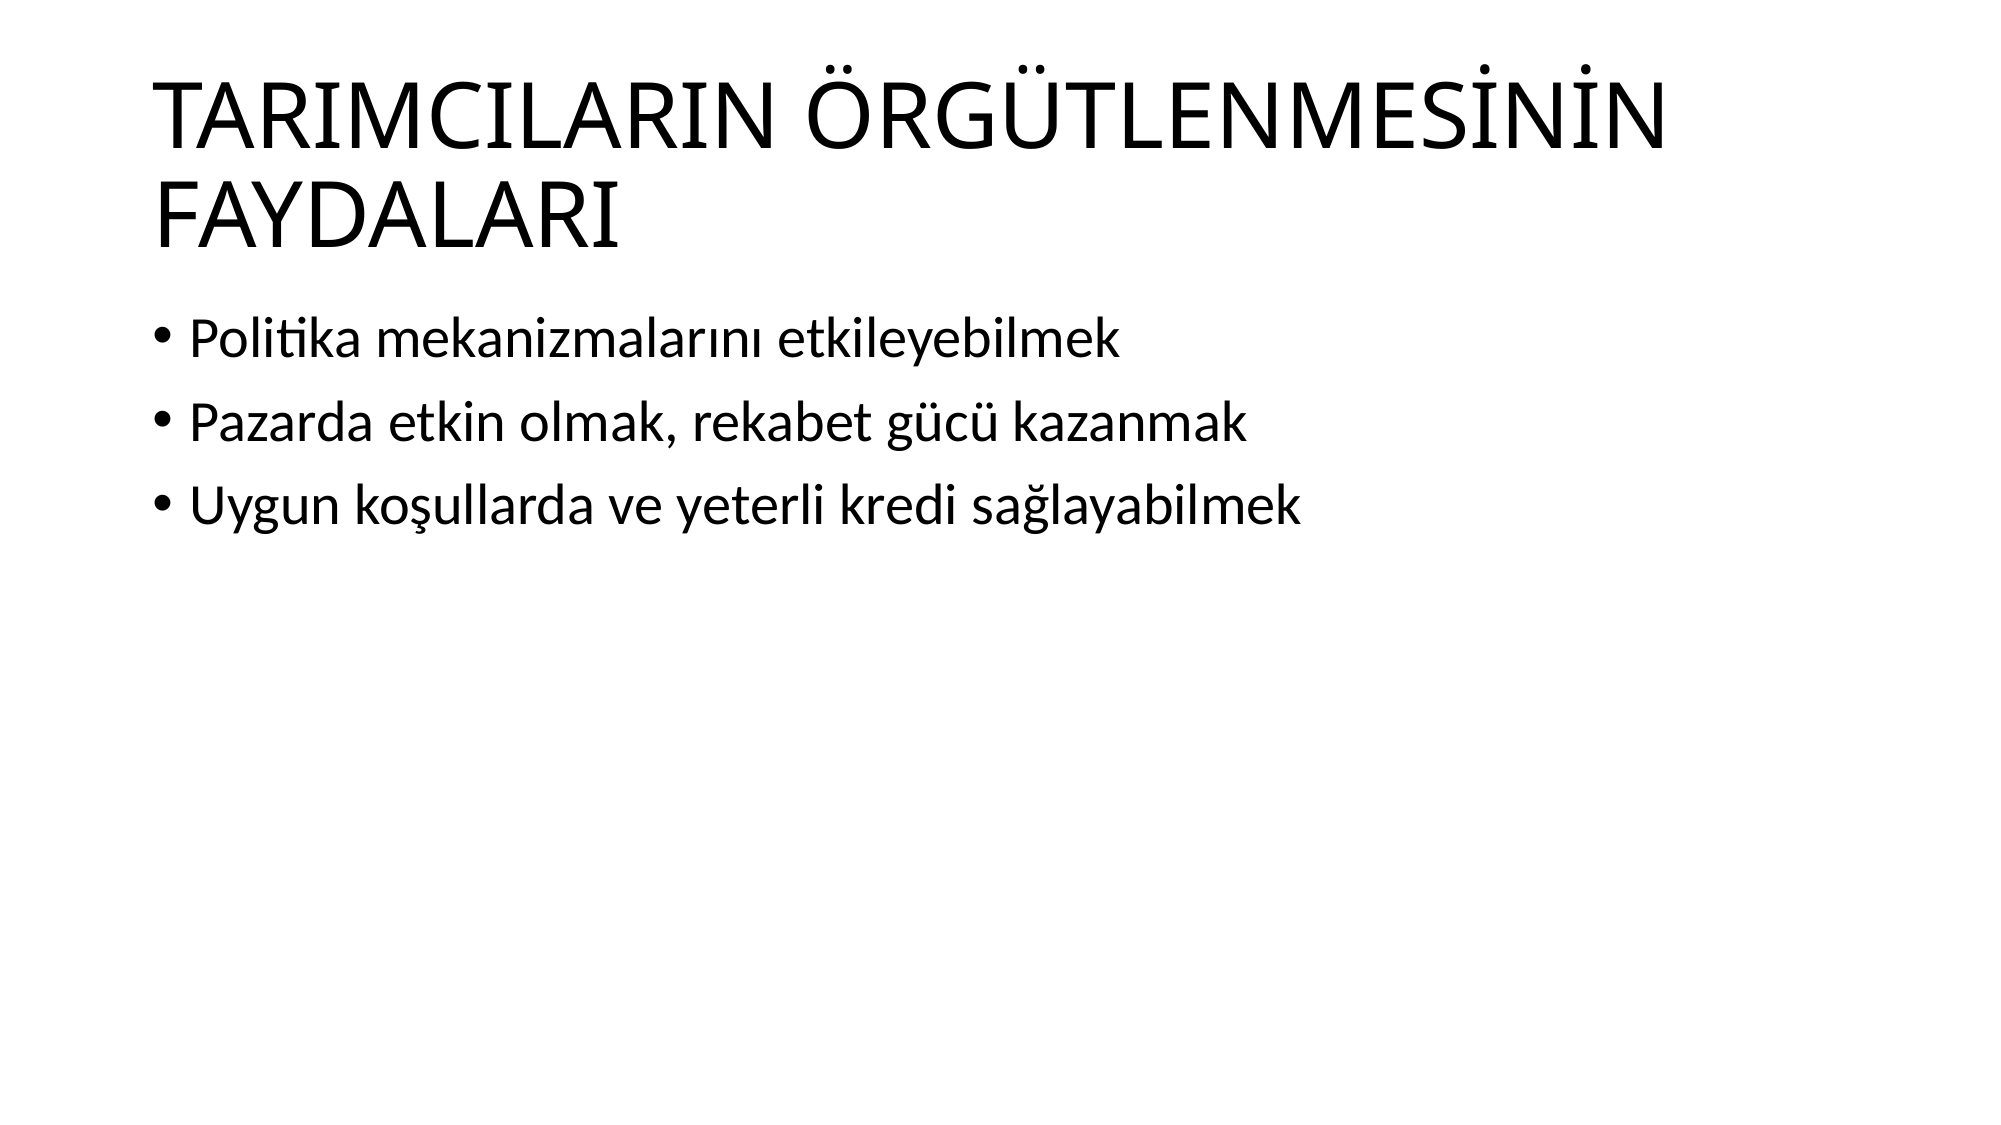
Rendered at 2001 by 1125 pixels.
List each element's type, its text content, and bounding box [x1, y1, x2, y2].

title TARIMCILARIN ÖRGÜTLENMESİNİN FAYDALARI [137, 59, 1863, 278]
list Politika mekanizmalarını etkileyebilmek Pazarda etkin olmak, rekabet gücü kazanmak Uygun koşullarda ve yeterli kredi sağlayabilmek [137, 299, 1863, 1014]
